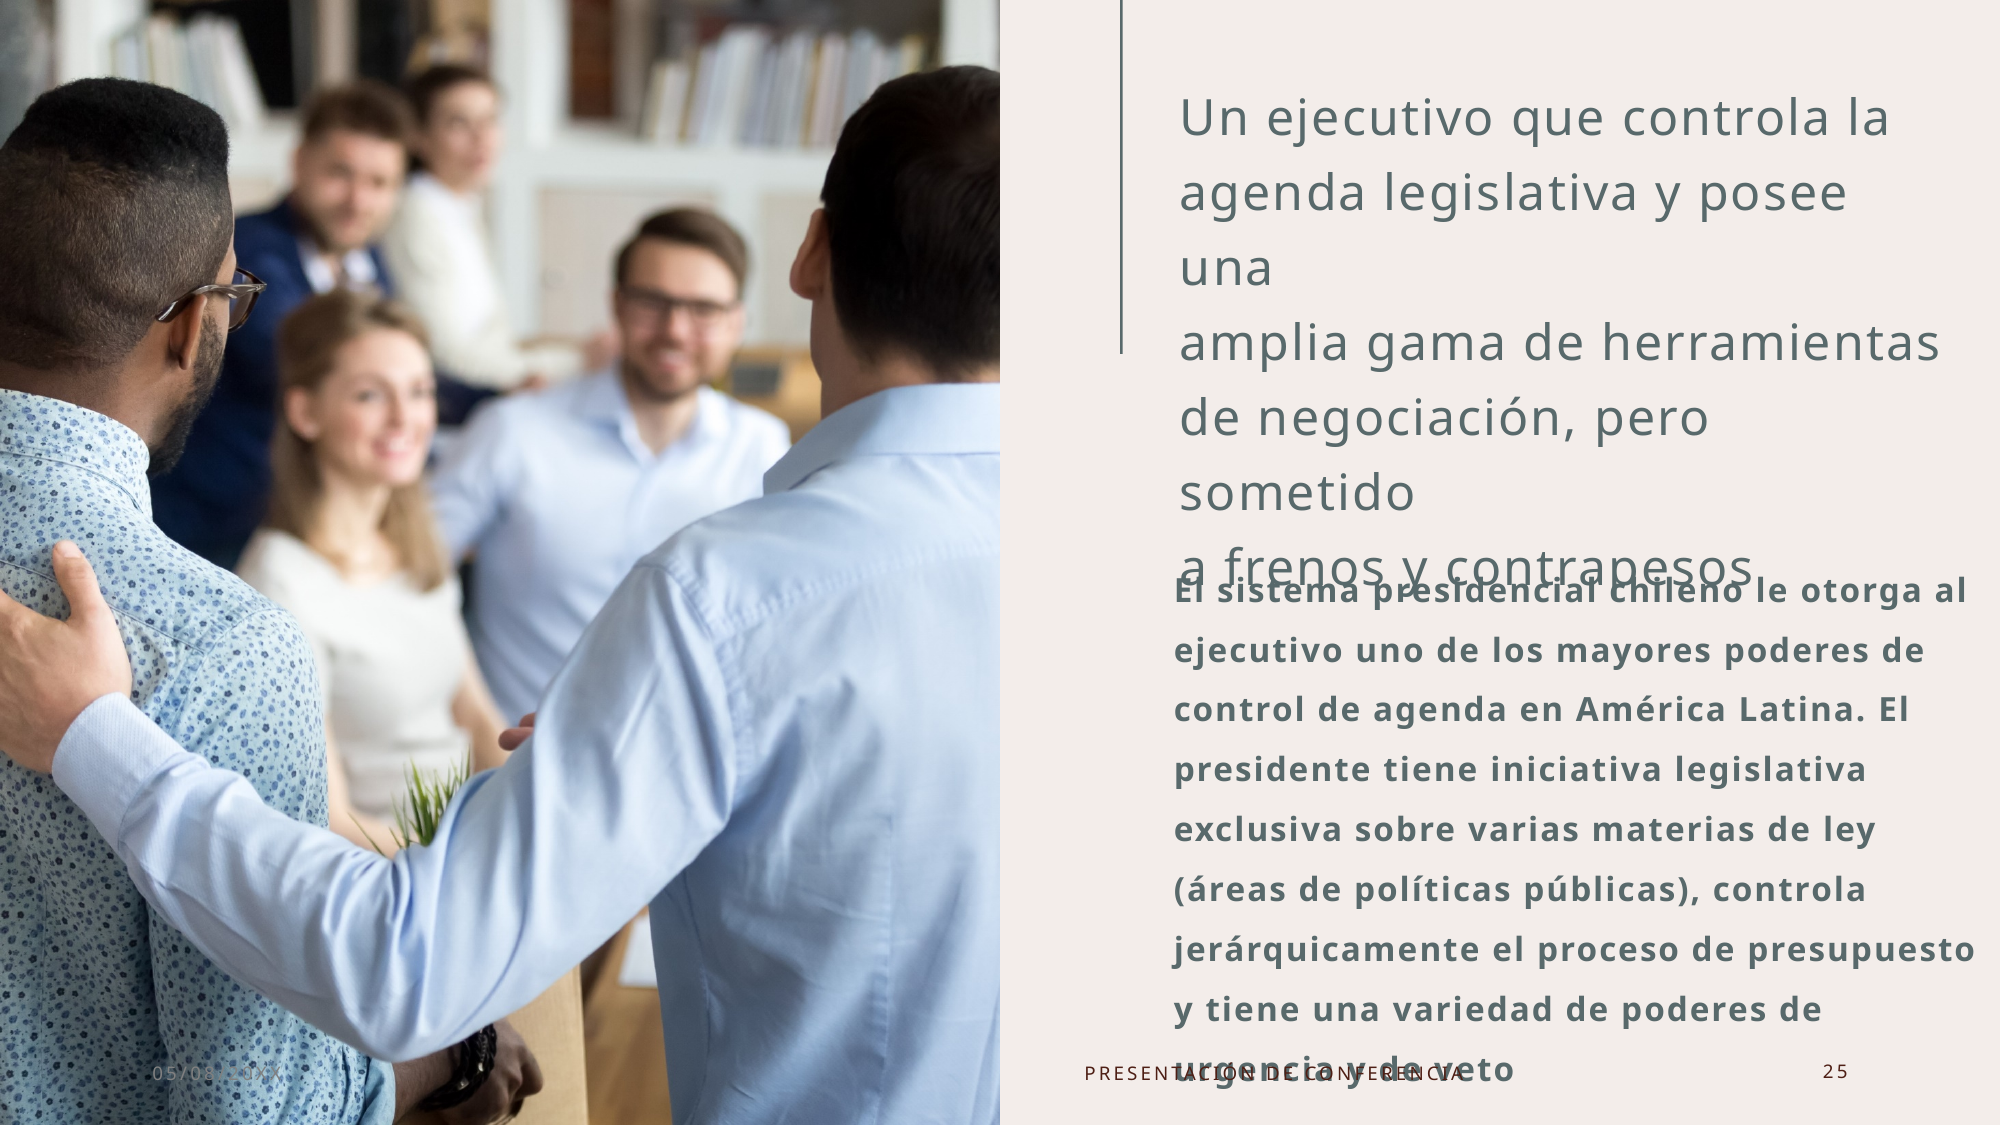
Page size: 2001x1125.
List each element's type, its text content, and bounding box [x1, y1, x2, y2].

footer Presentación de conferencia [1069, 1042, 1587, 1103]
picture [0, 0, 1000, 1125]
list El sistema presidencial chileno le otorga al ejecutivo uno de los mayores poderes de control de agenda en América Latina. El presidente tiene iniciativa legislativa exclusiva sobre varias materias de ley (áreas de políticas públicas), controla jerárquicamente el proceso de presupuesto y tiene una variedad de poderes de urgencia y de veto [1158, 541, 2000, 1043]
title Un ejecutivo que controla la agenda legislativa y posee una amplia gama de herramientas de negociación, pero sometido a frenos y contrapesos [1164, 289, 1966, 377]
slide_number 25 [1724, 1042, 1863, 1103]
